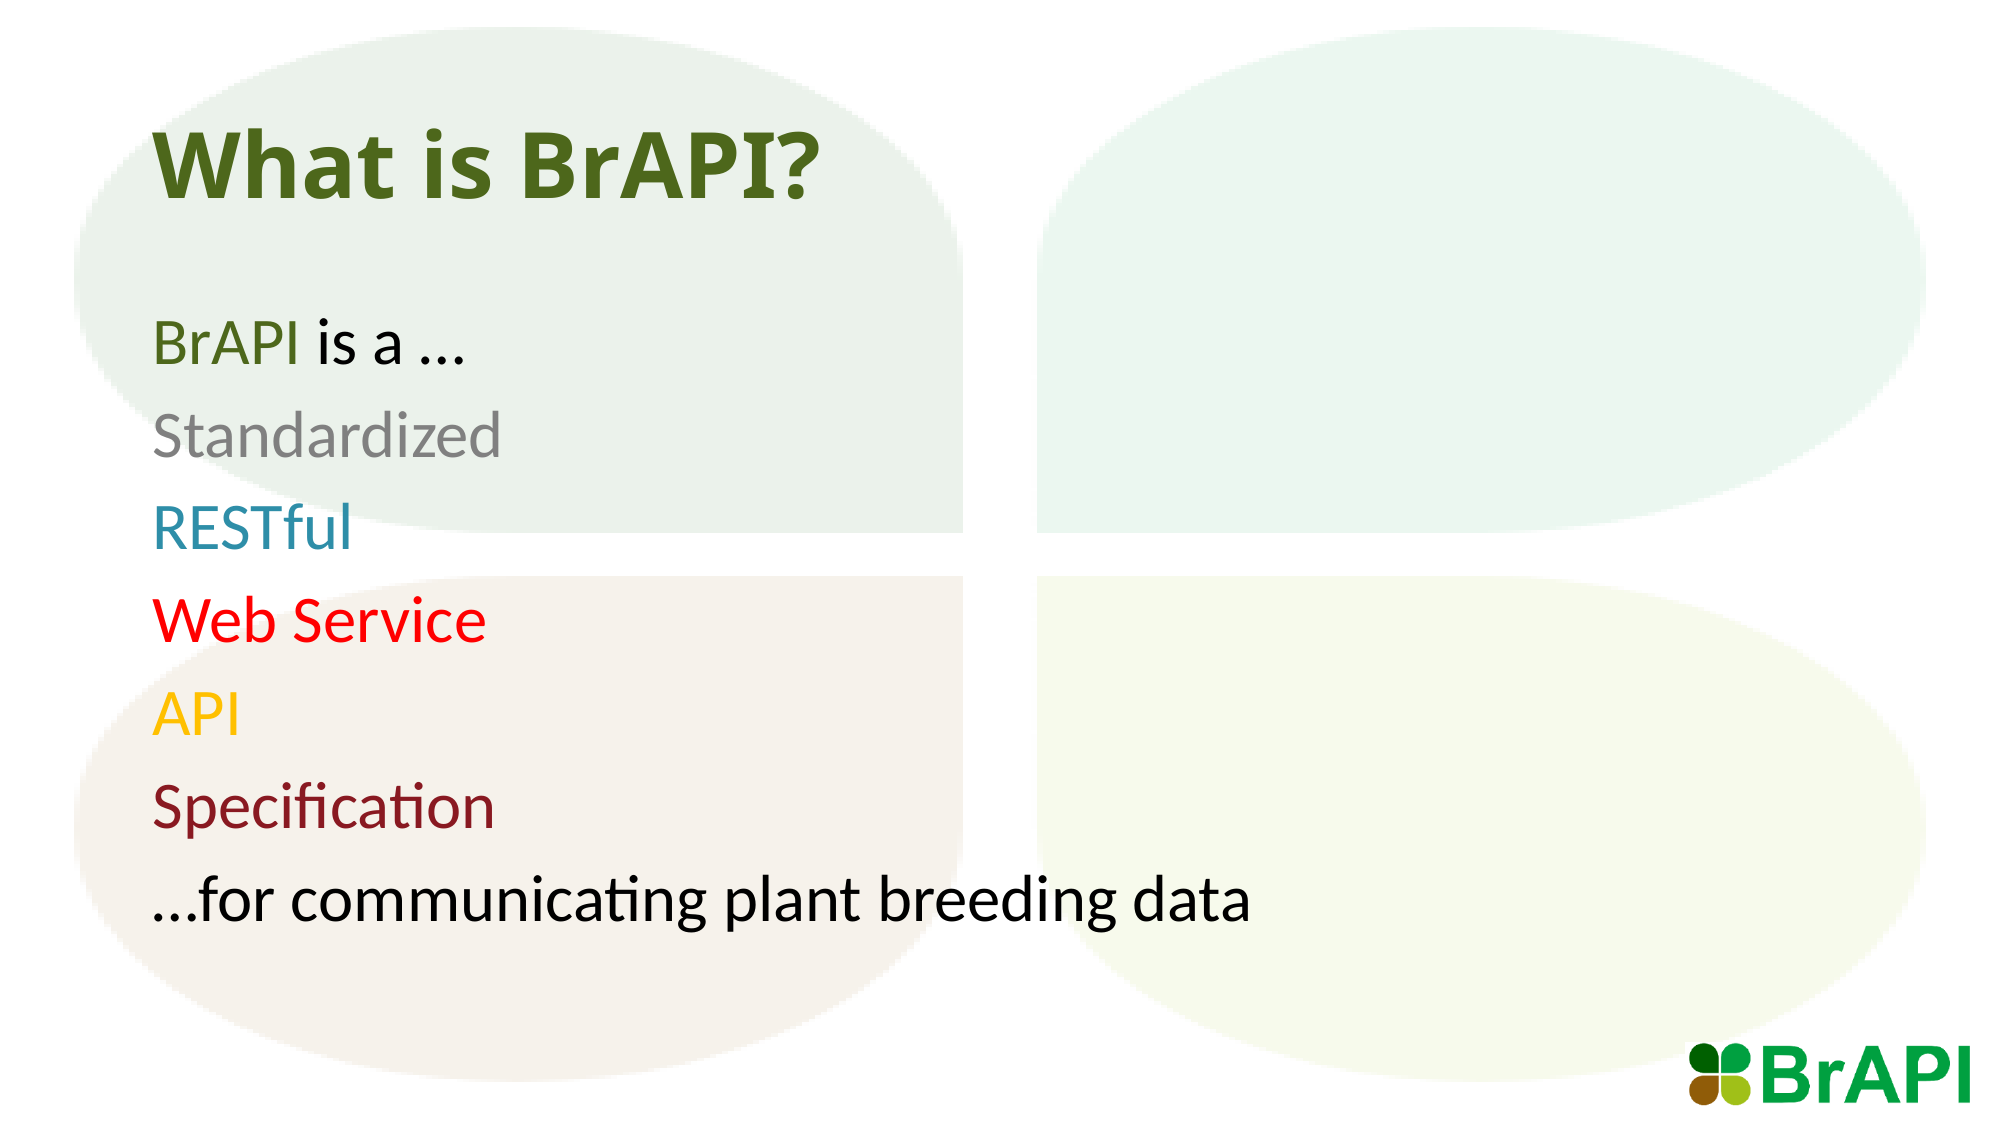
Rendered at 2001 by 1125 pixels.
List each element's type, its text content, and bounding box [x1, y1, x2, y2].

list BrAPI is a … Standardized RESTful Web Service API Specification …for communicating plant breeding data [137, 299, 1894, 1014]
title What is BrAPI? [137, 59, 1863, 278]
picture [1685, 1042, 1974, 1106]
